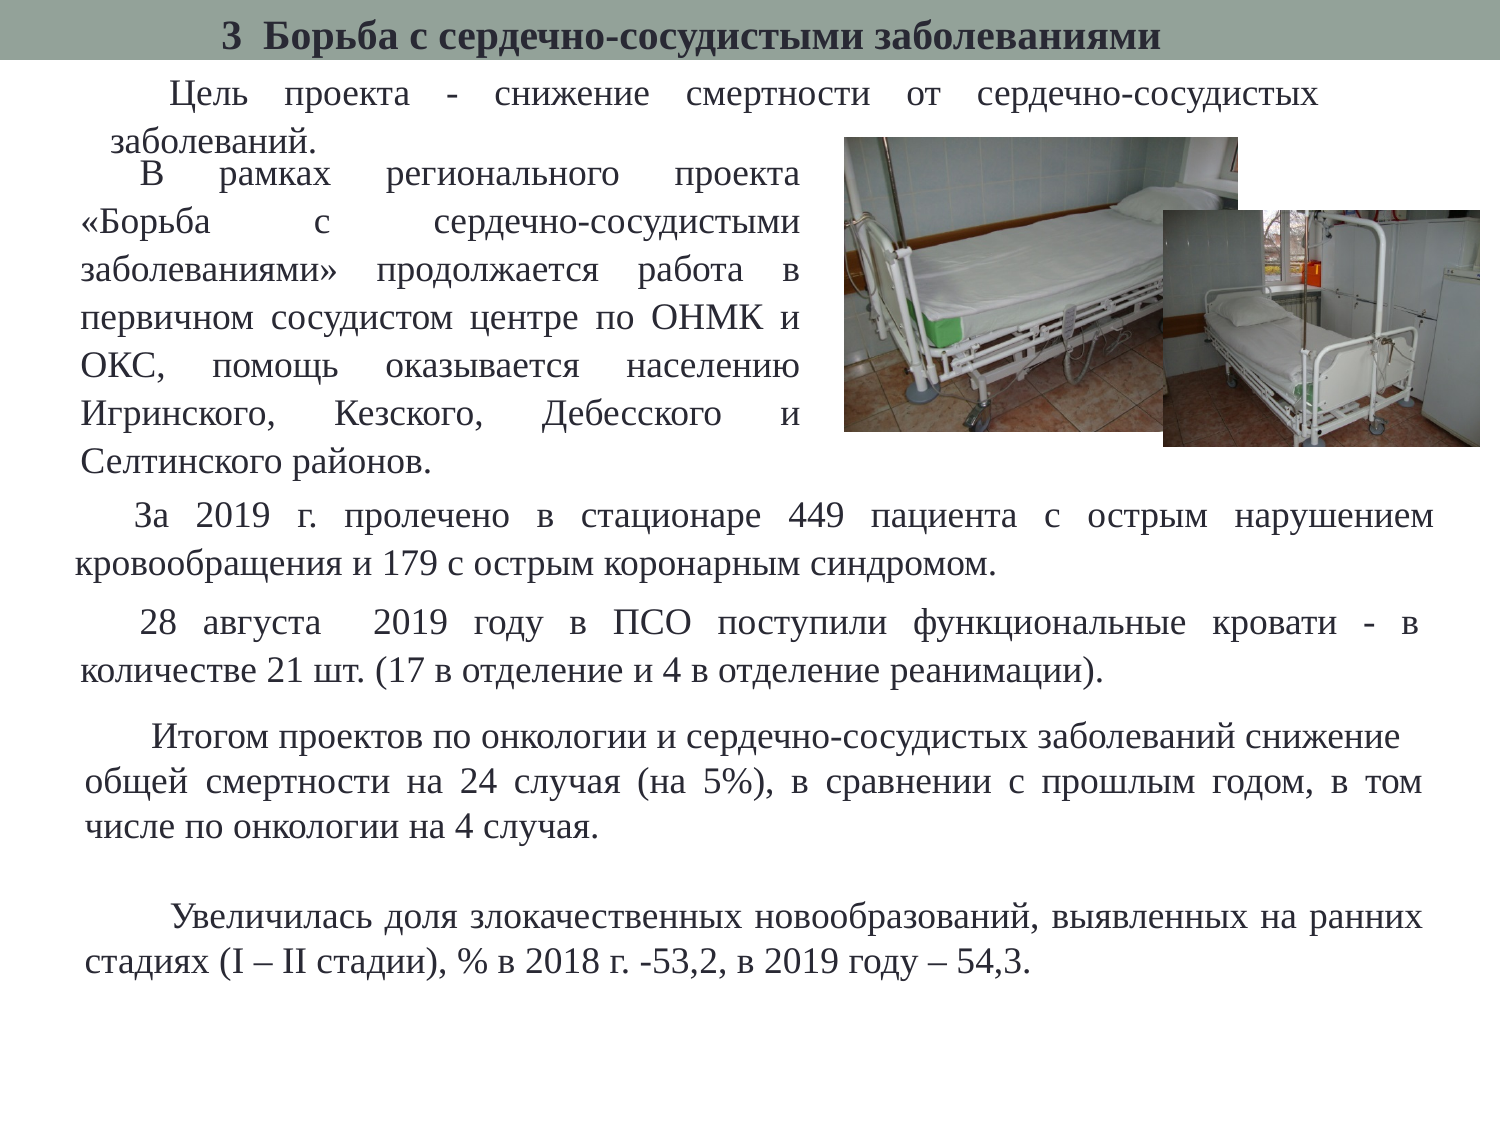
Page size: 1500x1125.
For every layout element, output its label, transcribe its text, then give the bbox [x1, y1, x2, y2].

text_box В рамках регионального проекта «Борьба с сердечно-сосудистыми заболеваниями» продолжается работа в первичном сосудистом центре по ОНМК и ОКС, помощь оказывается населению Игринского, Кезского, Дебесского и Селтинского районов. [65, 137, 816, 479]
text_box 3 Борьба с сердечно-сосудистыми заболеваниями [206, 0, 1232, 57]
text_box За 2019 г. пролечено в стационаре 449 пациента с острым нарушением кровообращения и 179 с острым коронарным синдромом. [60, 479, 1451, 591]
text_box Цель проекта - снижение смертности от сердечно-сосудистых заболеваний. [95, 57, 1335, 121]
picture [844, 136, 1480, 448]
text_box Итогом проектов по онкологии и сердечно-сосудистых заболеваний снижение общей смертности на 24 случая (на 5%), в сравнении с прошлым годом, в том числе по онкологии на 4 случая. Увеличилась доля злокачественных новообразований, выявленных на ранних стадиях (I – II стадии), % в 2018 г. -53,2, в 2019 году – 54,3. [69, 703, 1440, 1033]
text_box 28 августа 2019 году в ПСО поступили функциональные кровати - в количестве 21 шт. (17 в отделение и 4 в отделение реанимации). [65, 586, 1436, 698]
